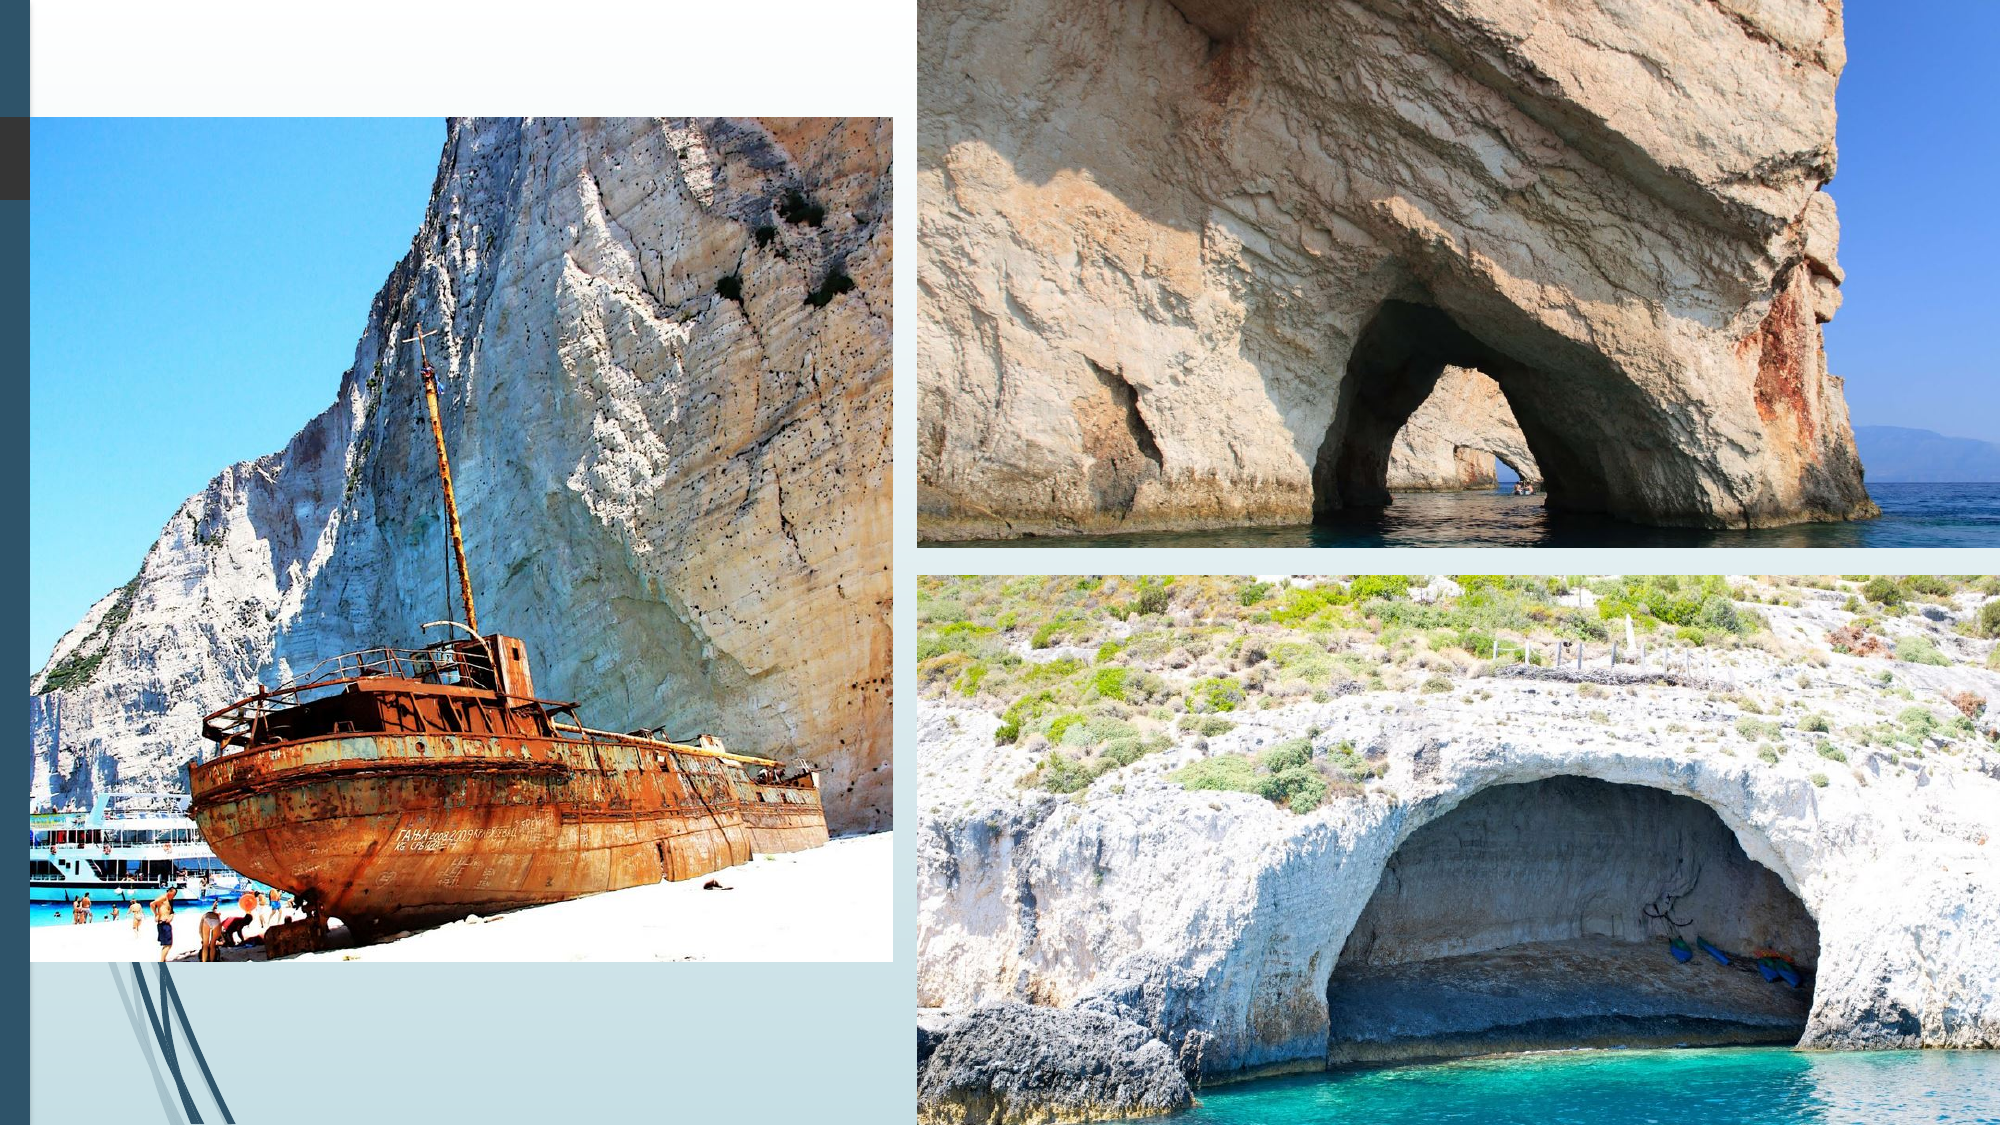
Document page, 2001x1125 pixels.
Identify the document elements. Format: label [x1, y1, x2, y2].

picture [1744, 1117, 1768, 1125]
picture [917, 0, 2000, 548]
picture [917, 575, 2000, 1125]
picture [1753, 1087, 1765, 1091]
list [30, 117, 893, 962]
